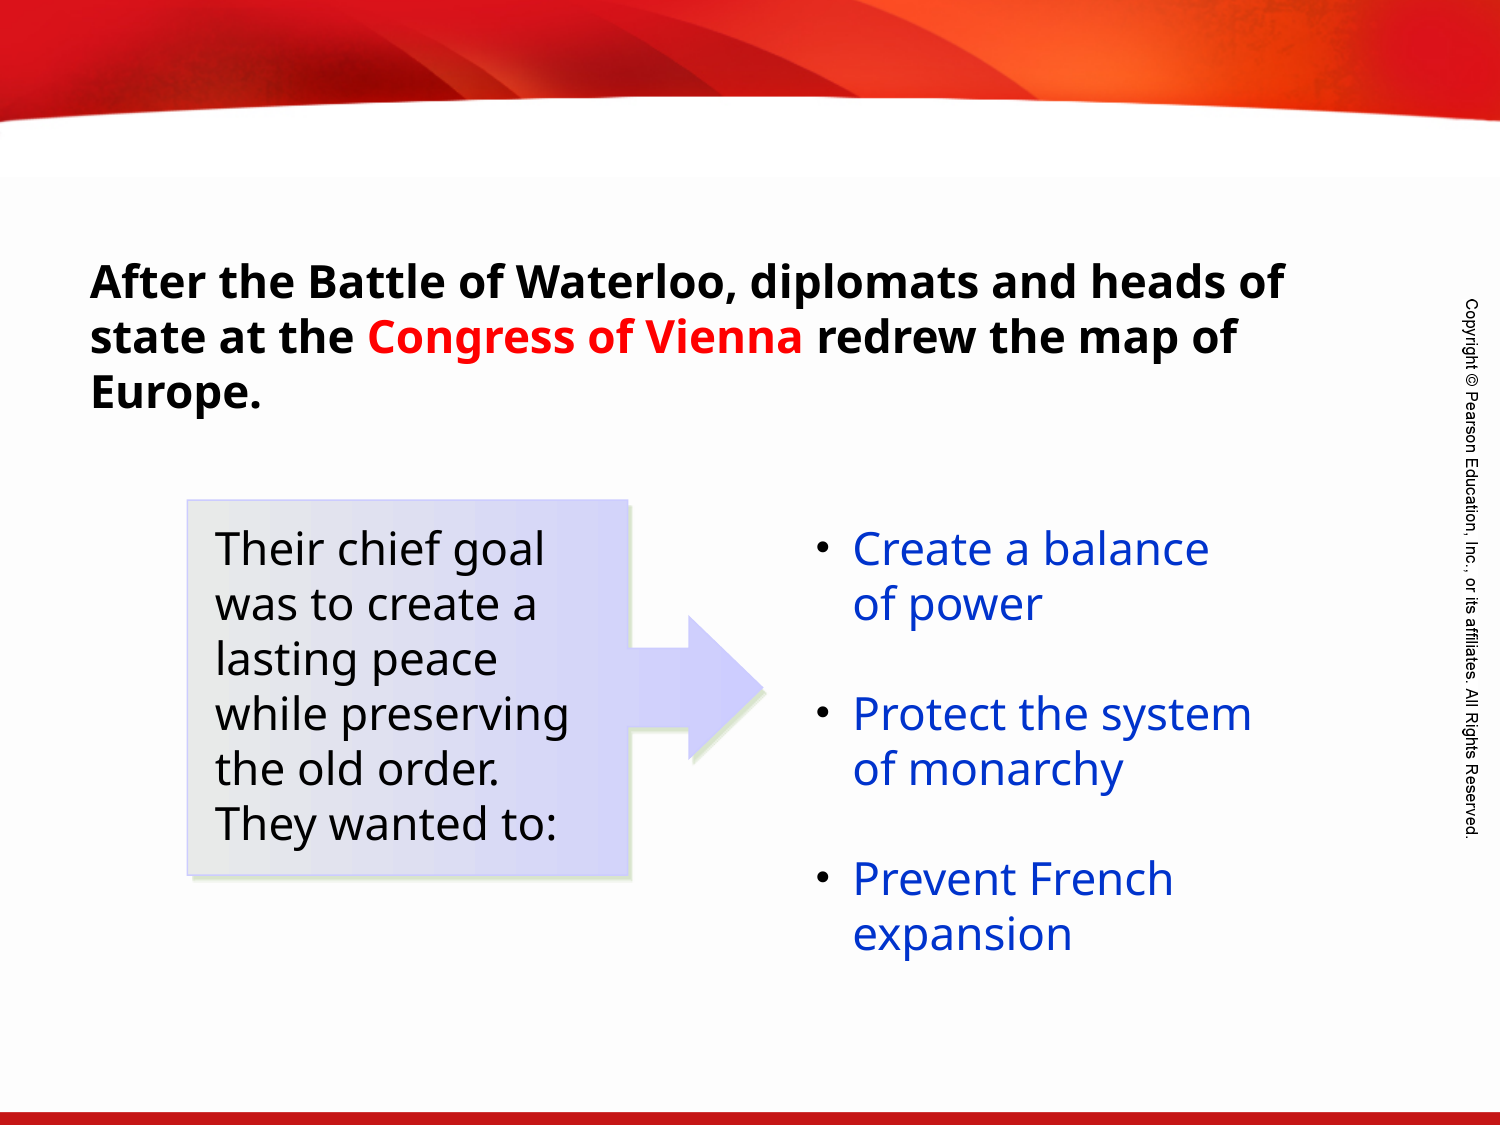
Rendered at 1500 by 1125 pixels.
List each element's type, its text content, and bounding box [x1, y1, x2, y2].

text_box Create a balance of power Protect the system of monarchy Prevent French expansion [799, 512, 1413, 967]
text_box After the Battle of Waterloo, diplomats and heads of state at the Congress of Vienna redrew the map of Europe. [74, 245, 1363, 346]
picture [1462, 299, 1478, 838]
picture [0, 0, 1500, 177]
text_box [187, 500, 763, 876]
text_box Their chief goal was to create a lasting peace while preserving the old order. They wanted to: [200, 512, 613, 858]
